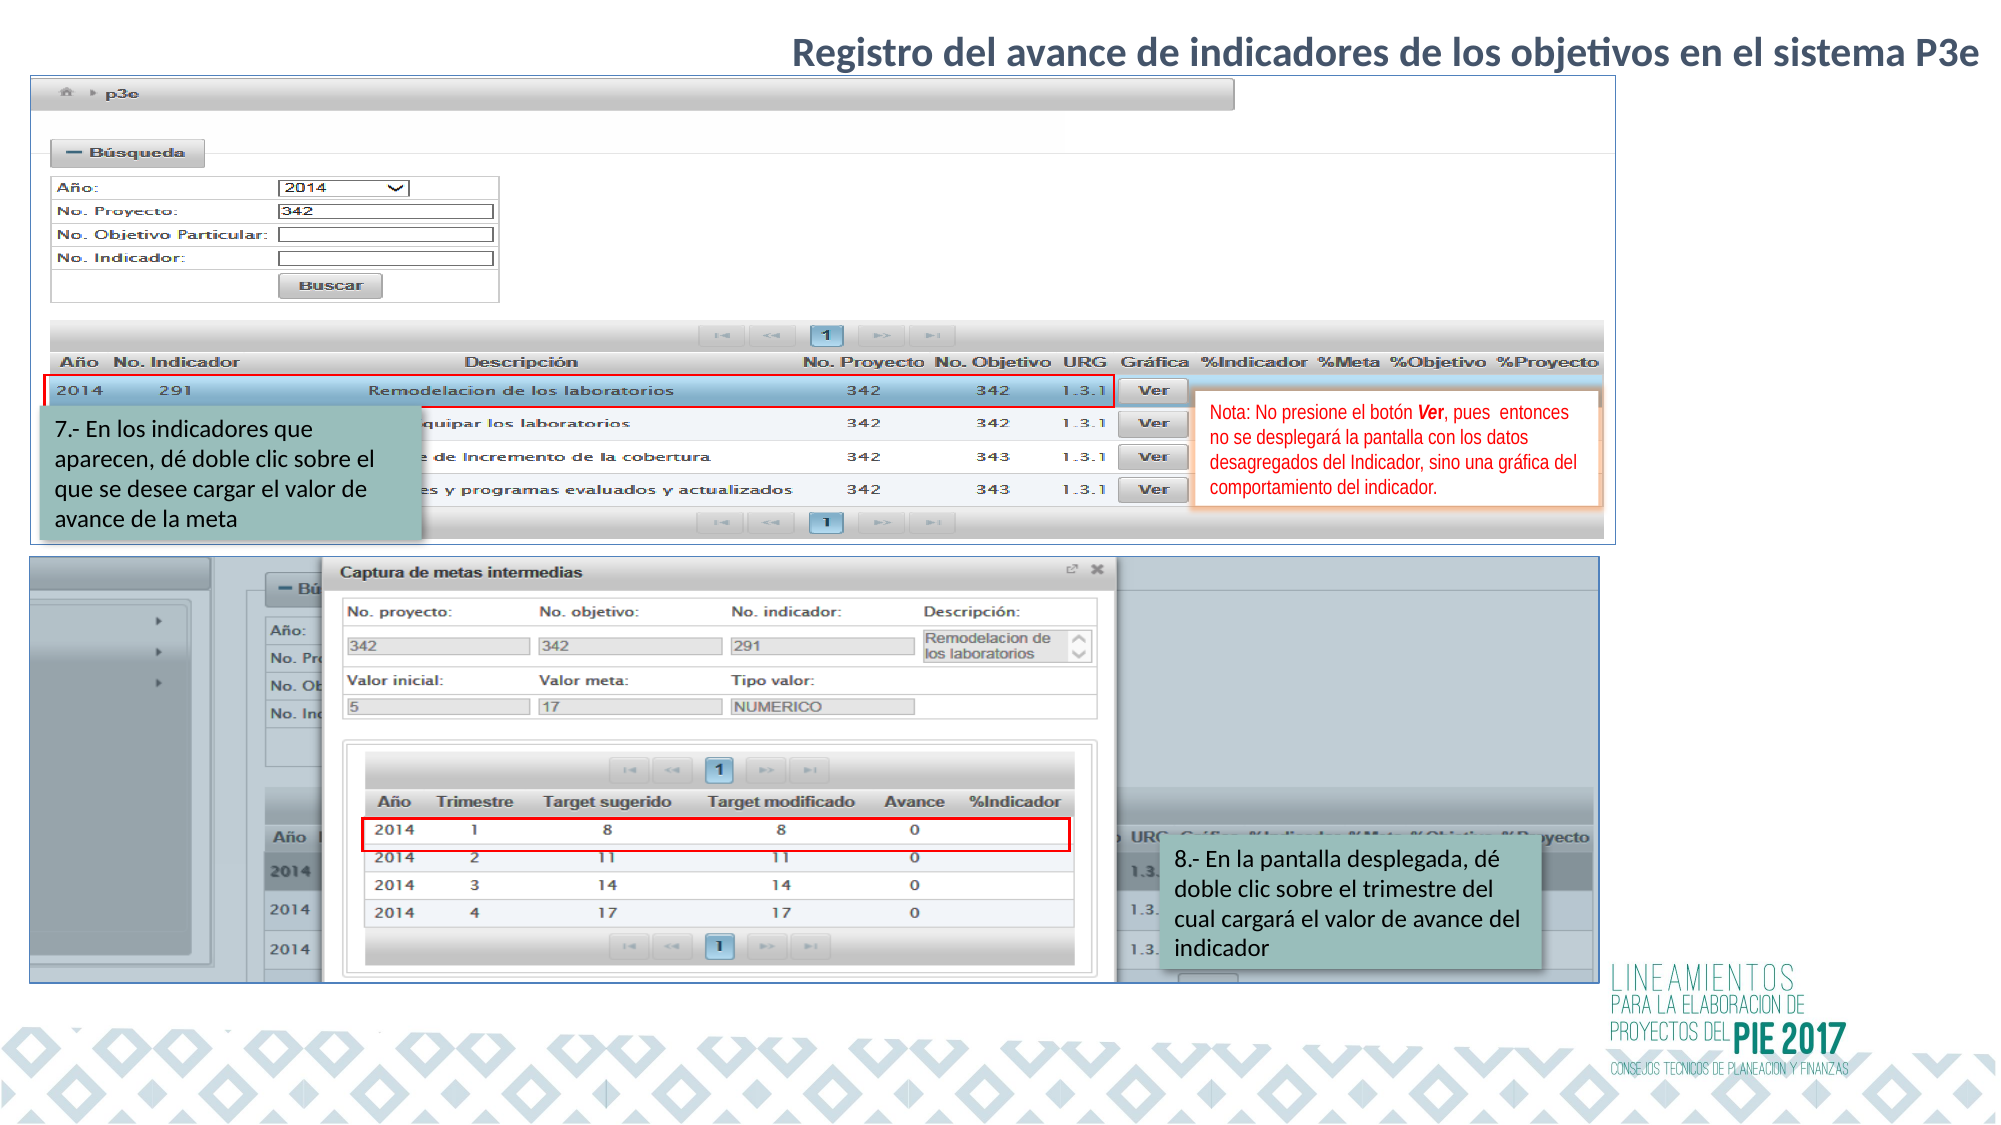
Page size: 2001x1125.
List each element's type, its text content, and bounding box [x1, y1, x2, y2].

picture [0, 0, 2001, 1125]
text_box Registro del avance de indicadores de los objetivos en el sistema P3e [777, 16, 1996, 82]
